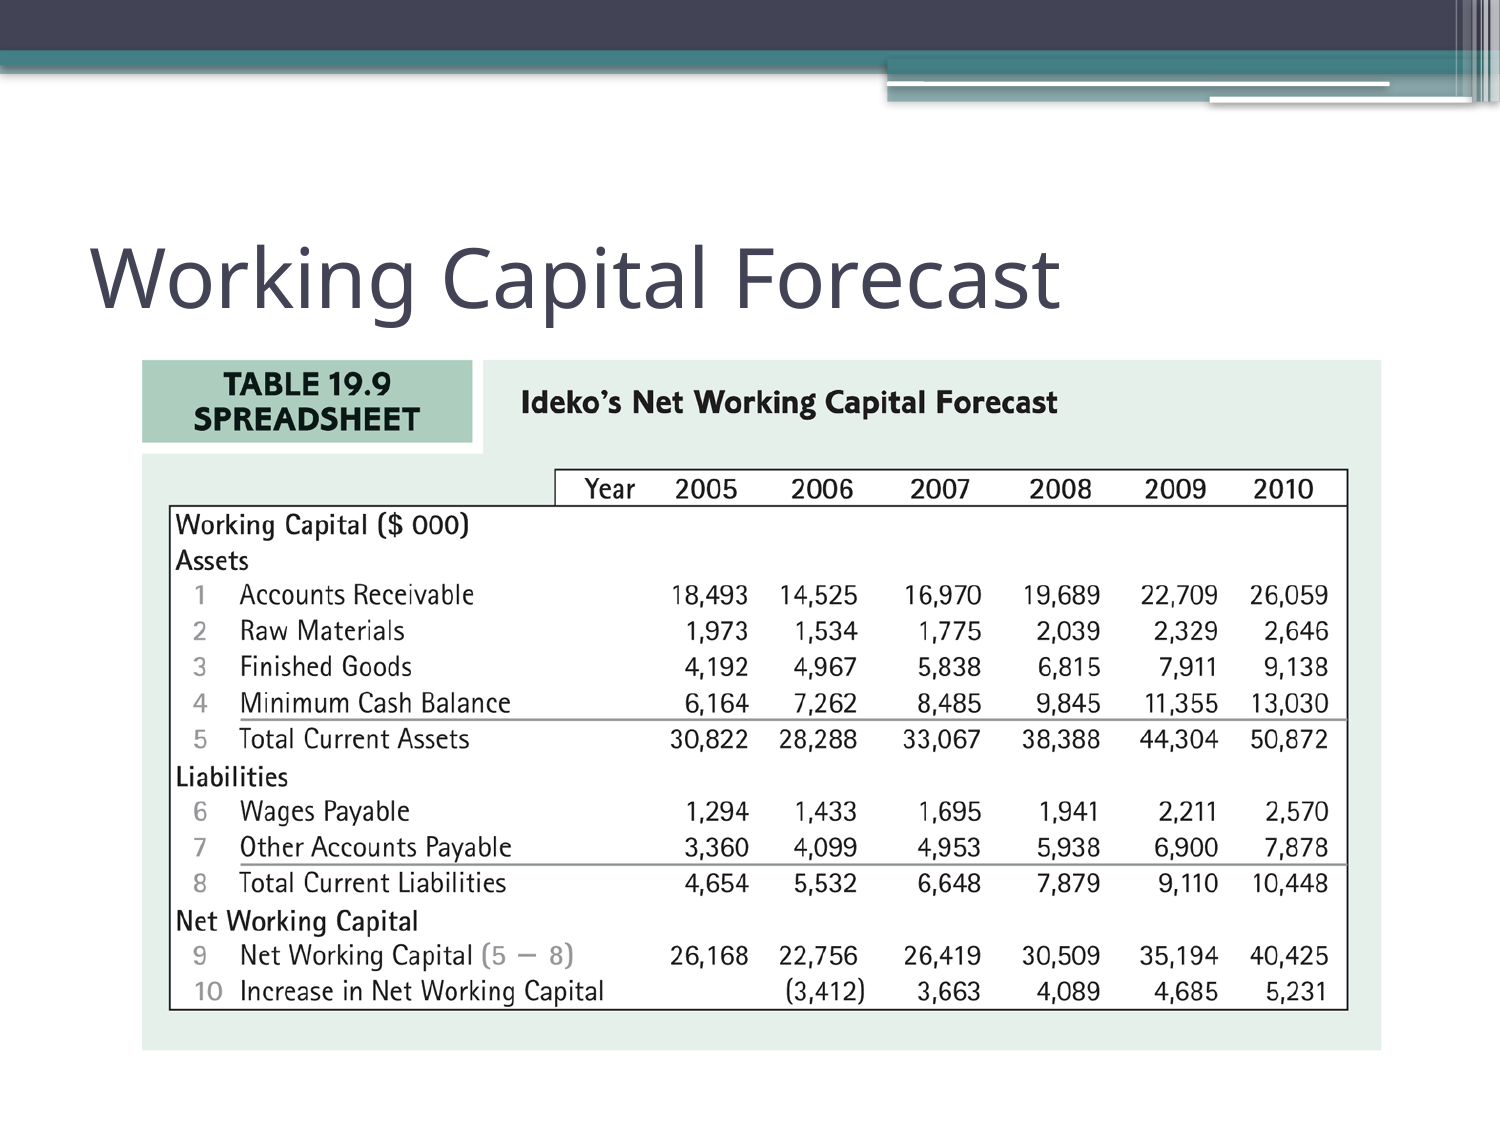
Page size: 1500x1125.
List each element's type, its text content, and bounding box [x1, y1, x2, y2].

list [122, 349, 1401, 1060]
title Working Capital Forecast [75, 187, 1425, 363]
